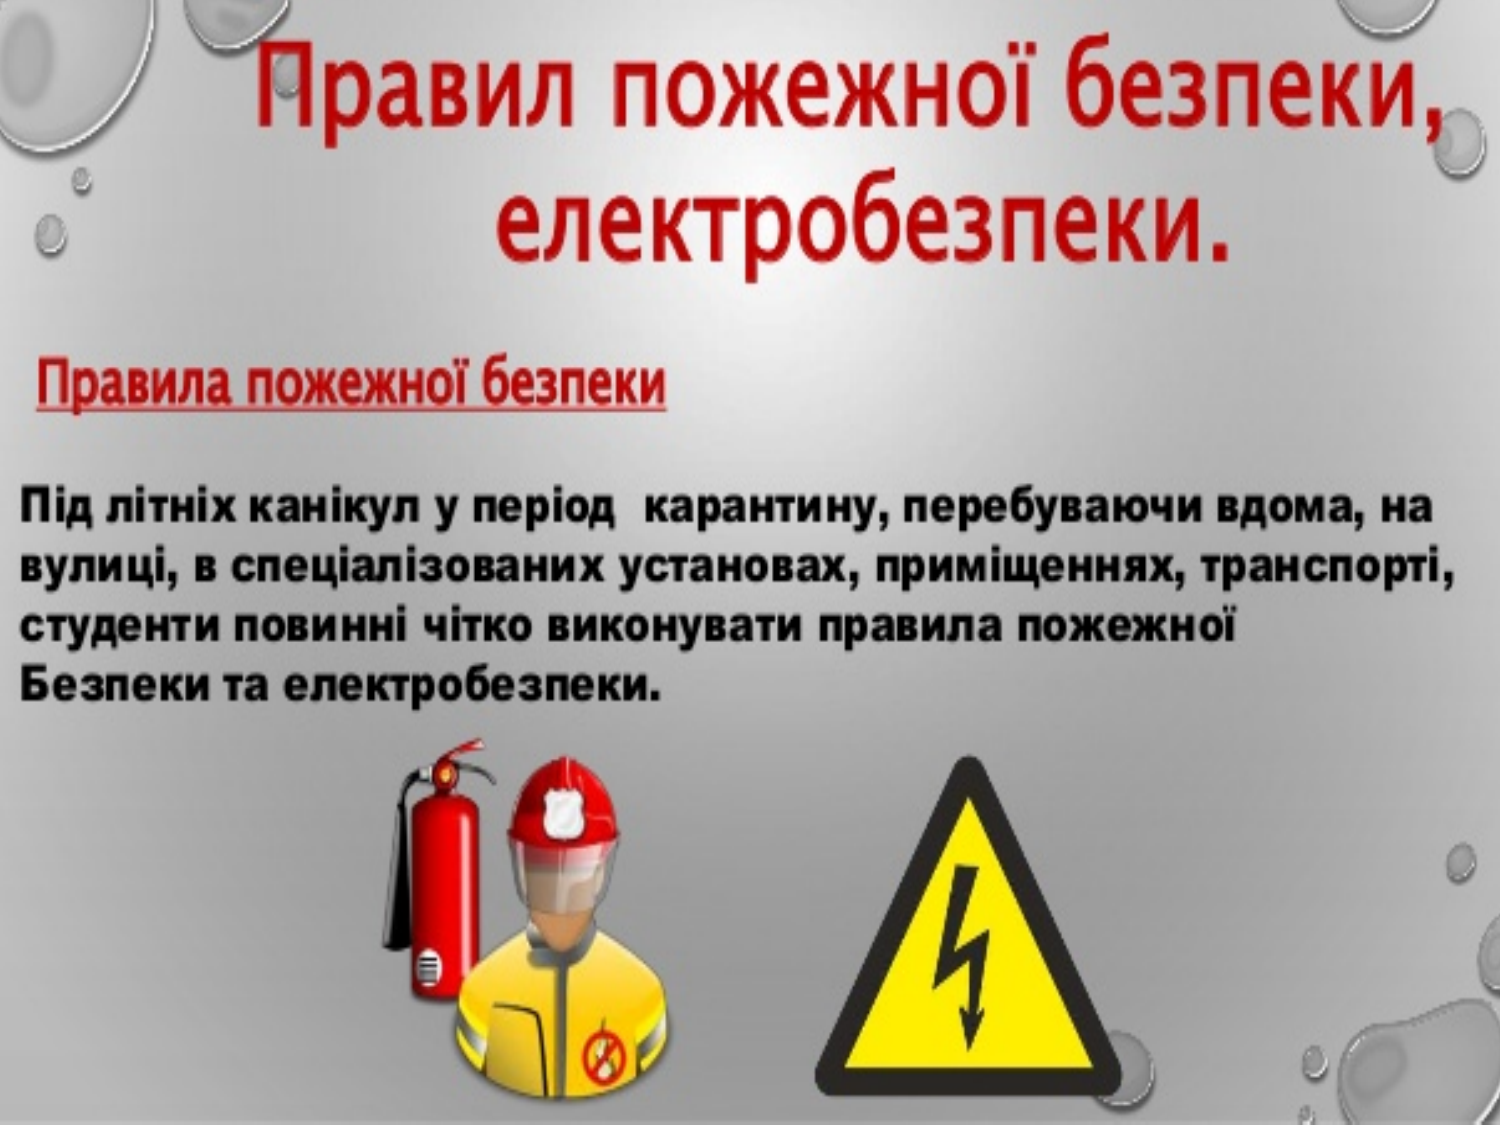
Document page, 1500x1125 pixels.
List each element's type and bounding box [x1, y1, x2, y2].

list [0, 0, 1500, 1125]
